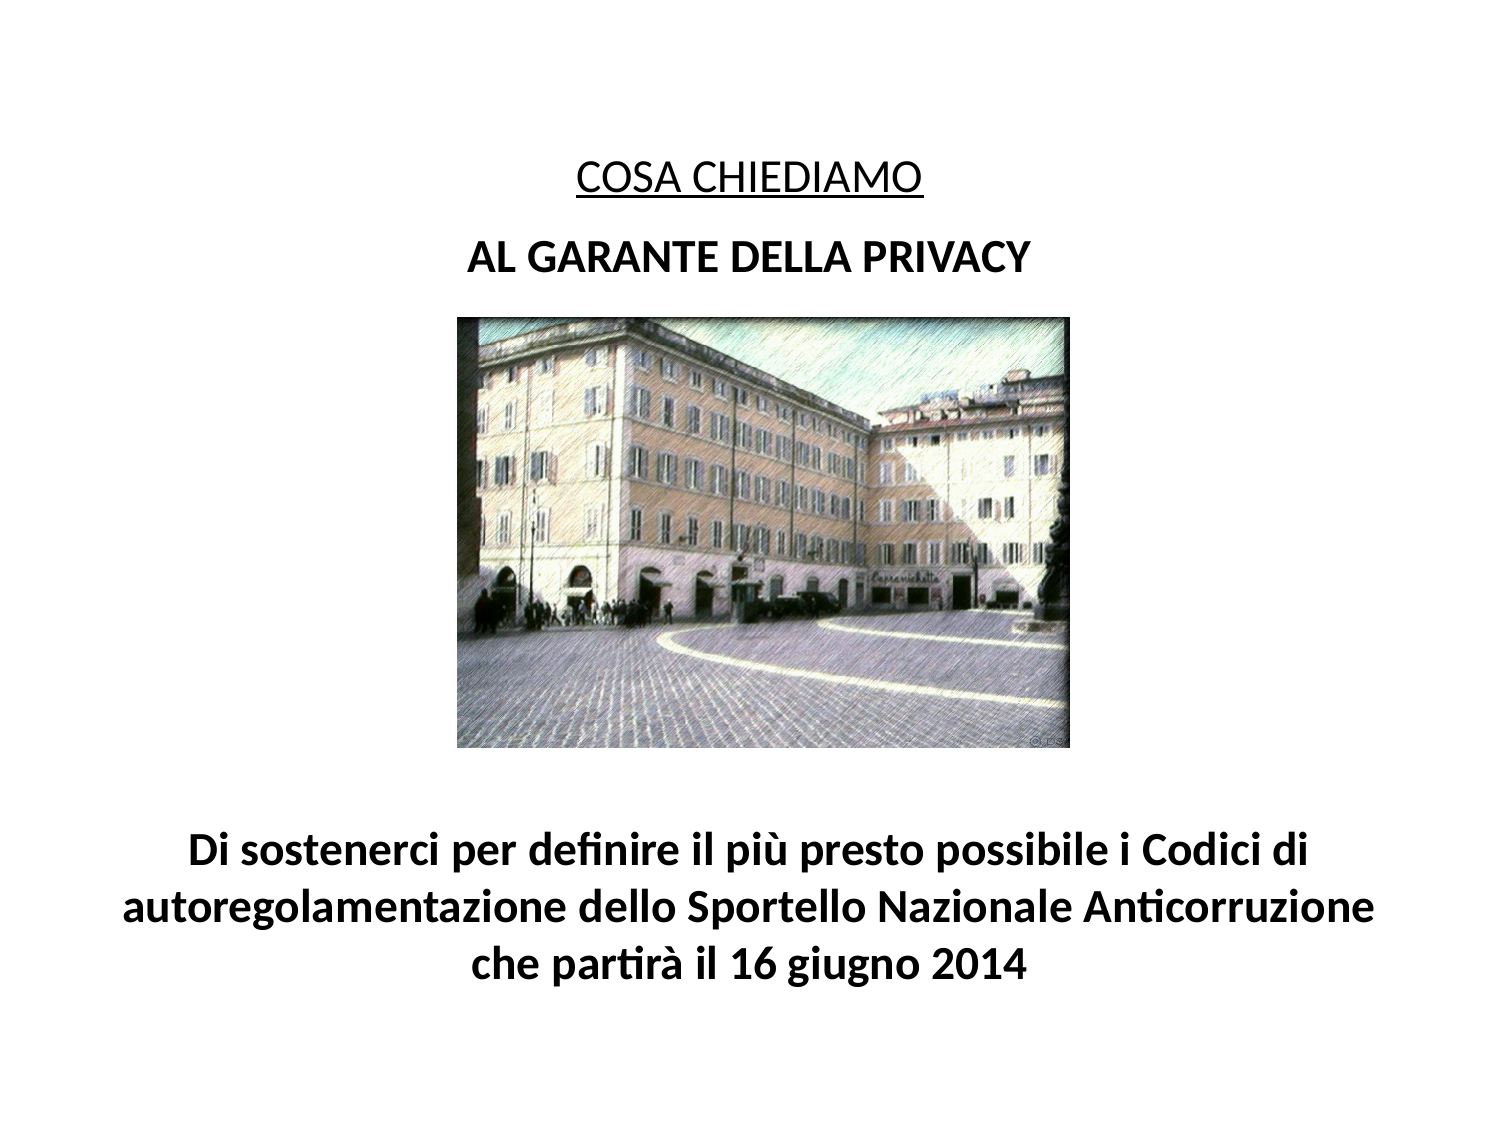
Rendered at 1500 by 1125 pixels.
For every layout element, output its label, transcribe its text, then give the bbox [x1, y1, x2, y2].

list COSA CHIEDIAMO AL GARANTE DELLA PRIVACY Di sostenerci per definire il più presto possibile i Codici di autoregolamentazione dello Sportello Nazionale Anticorruzione che partirà il 16 giugno 2014 [75, 137, 1425, 1005]
picture [454, 314, 1073, 751]
